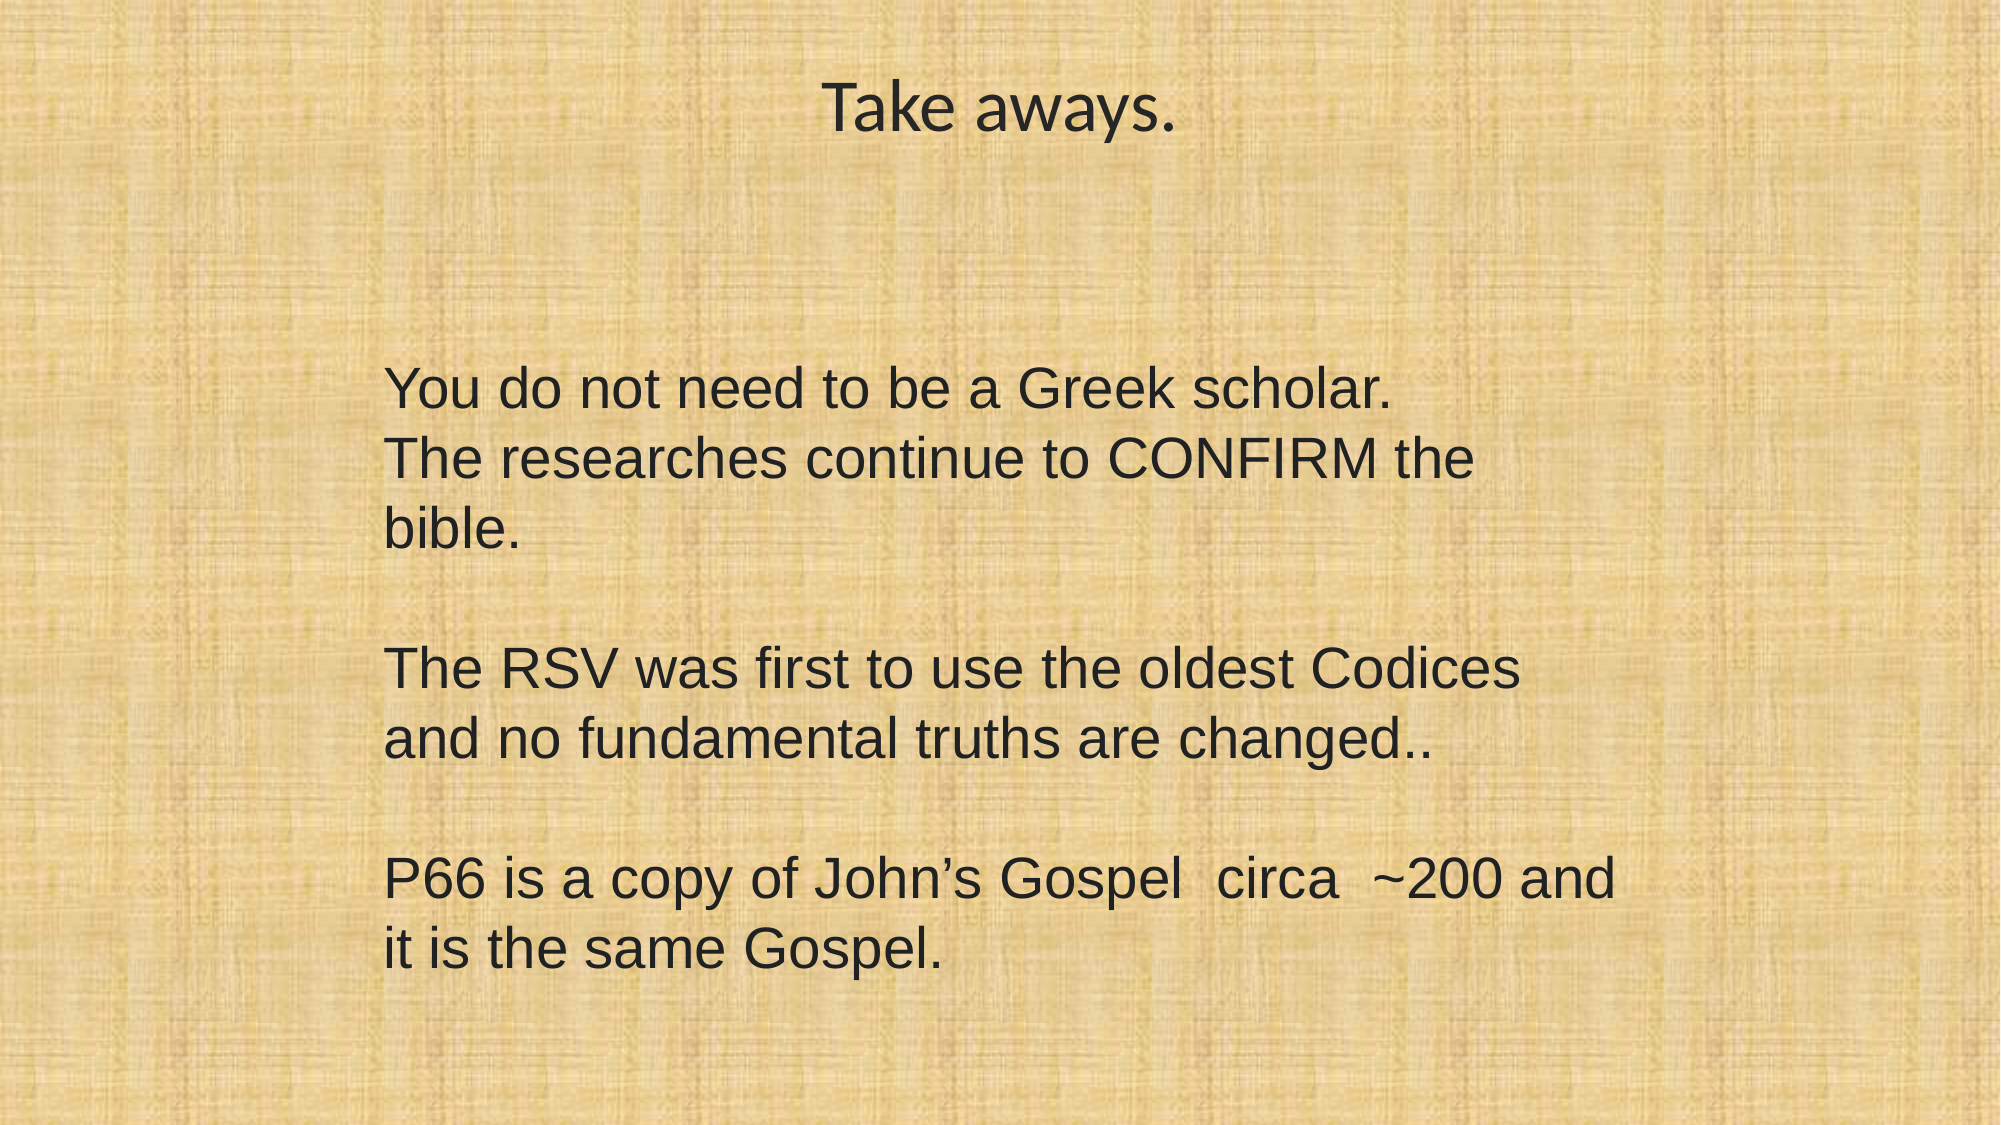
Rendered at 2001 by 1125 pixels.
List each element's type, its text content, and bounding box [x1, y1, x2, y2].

title Take aways. [324, 45, 1675, 158]
picture [0, 0, 2001, 1125]
text_box You do not need to be a Greek scholar. The researches continue to CONFIRM the bible. The RSV was first to use the oldest Codices and no fundamental truths are changed.. P66 is a copy of John’s Gospel circa ~200 and it is the same Gospel. [368, 342, 1639, 1103]
